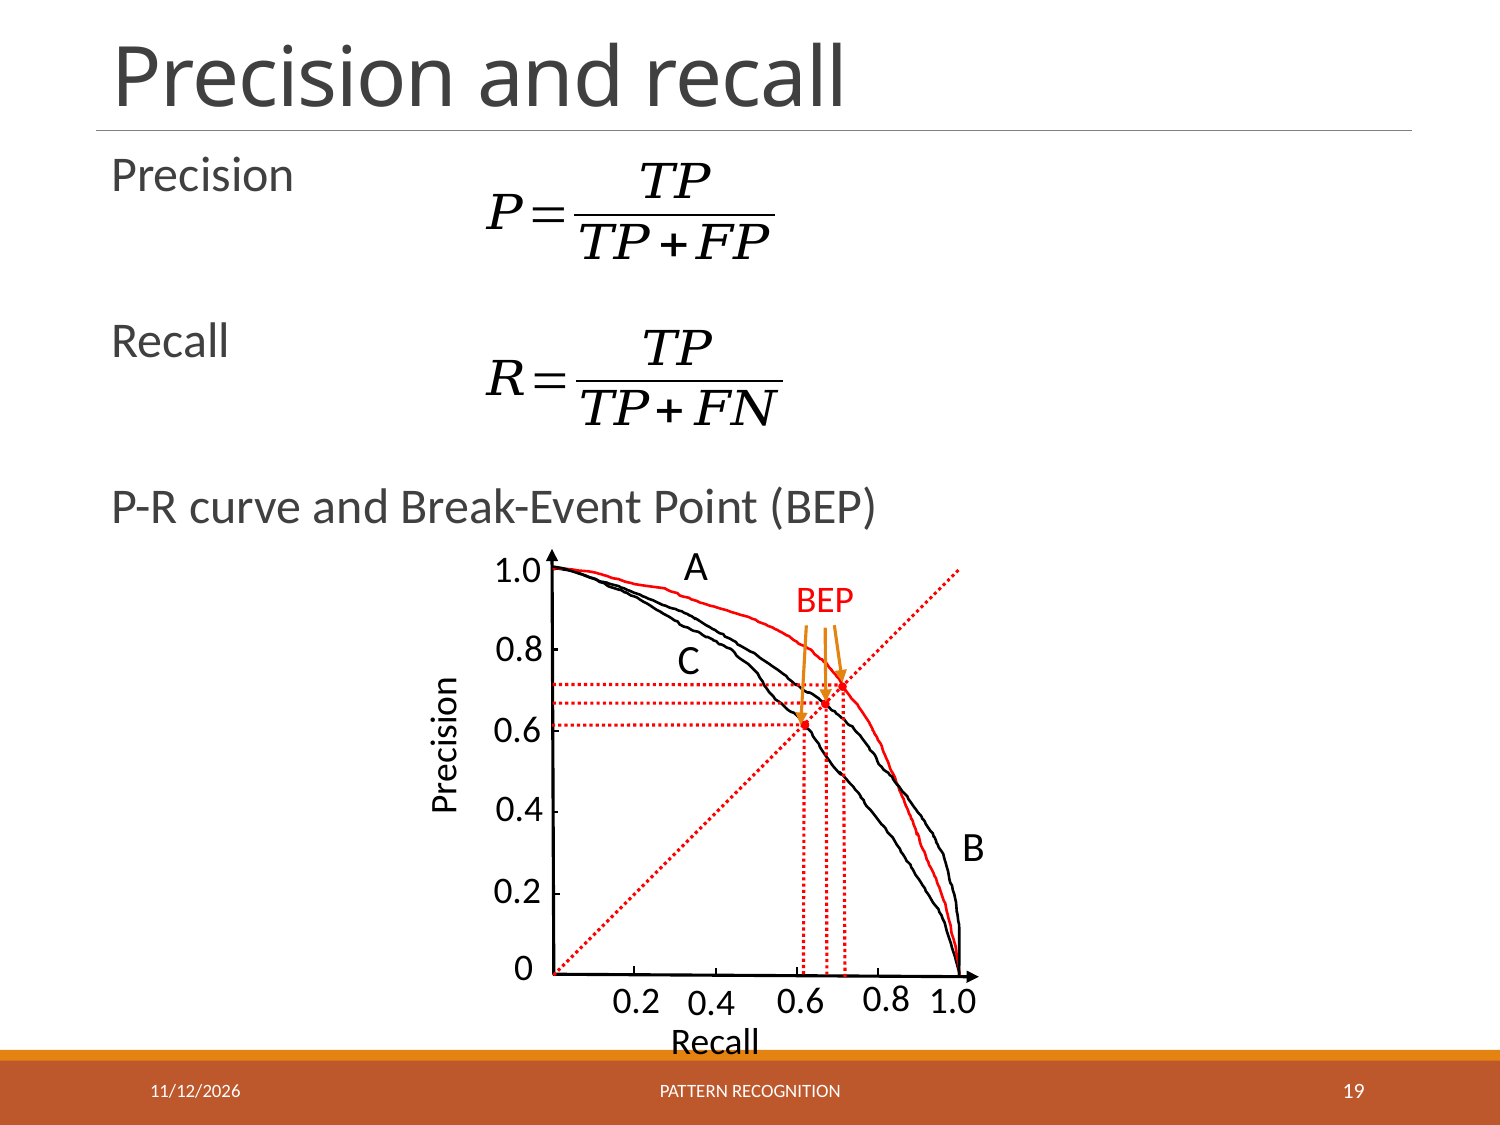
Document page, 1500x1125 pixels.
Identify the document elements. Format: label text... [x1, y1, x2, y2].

footer Pattern recognition [453, 1093, 1047, 1120]
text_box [411, 530, 1048, 1086]
list Precision Recall P-R curve and Break-Event Point (BEP) [96, 140, 1413, 1034]
title Precision and recall [96, 19, 1413, 131]
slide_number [135, 1059, 440, 1120]
slide_number 19 [1218, 1059, 1380, 1120]
